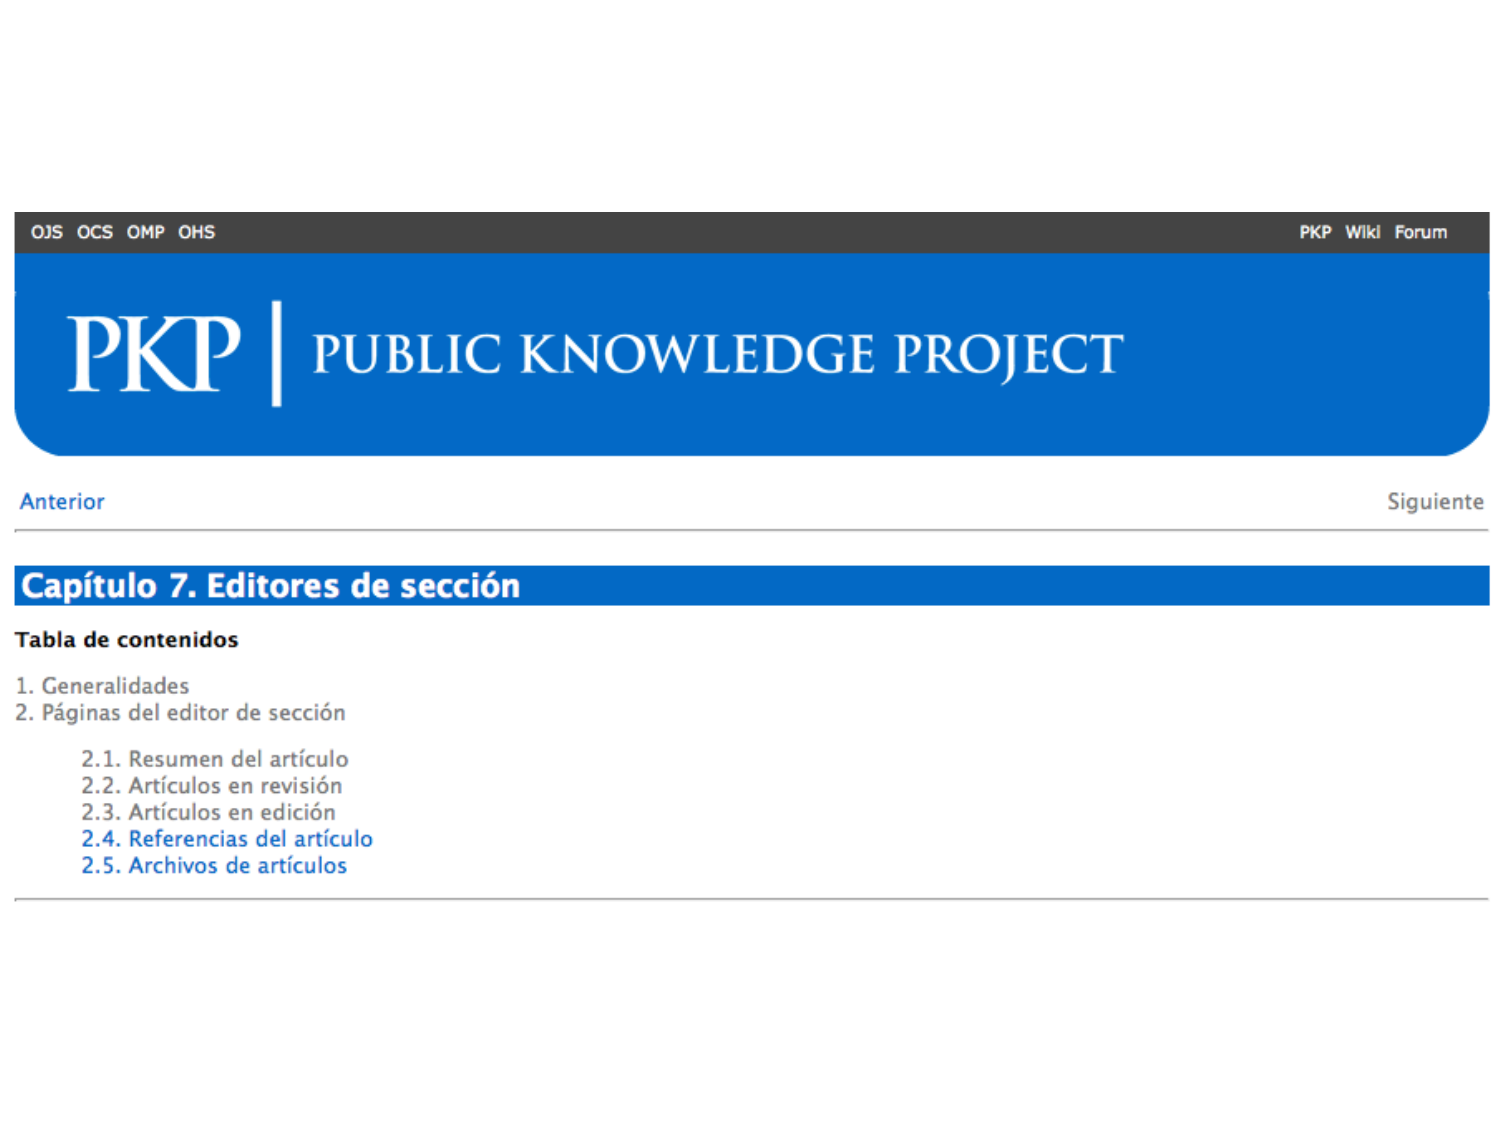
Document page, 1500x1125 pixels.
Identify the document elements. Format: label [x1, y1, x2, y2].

picture [0, 212, 1500, 910]
